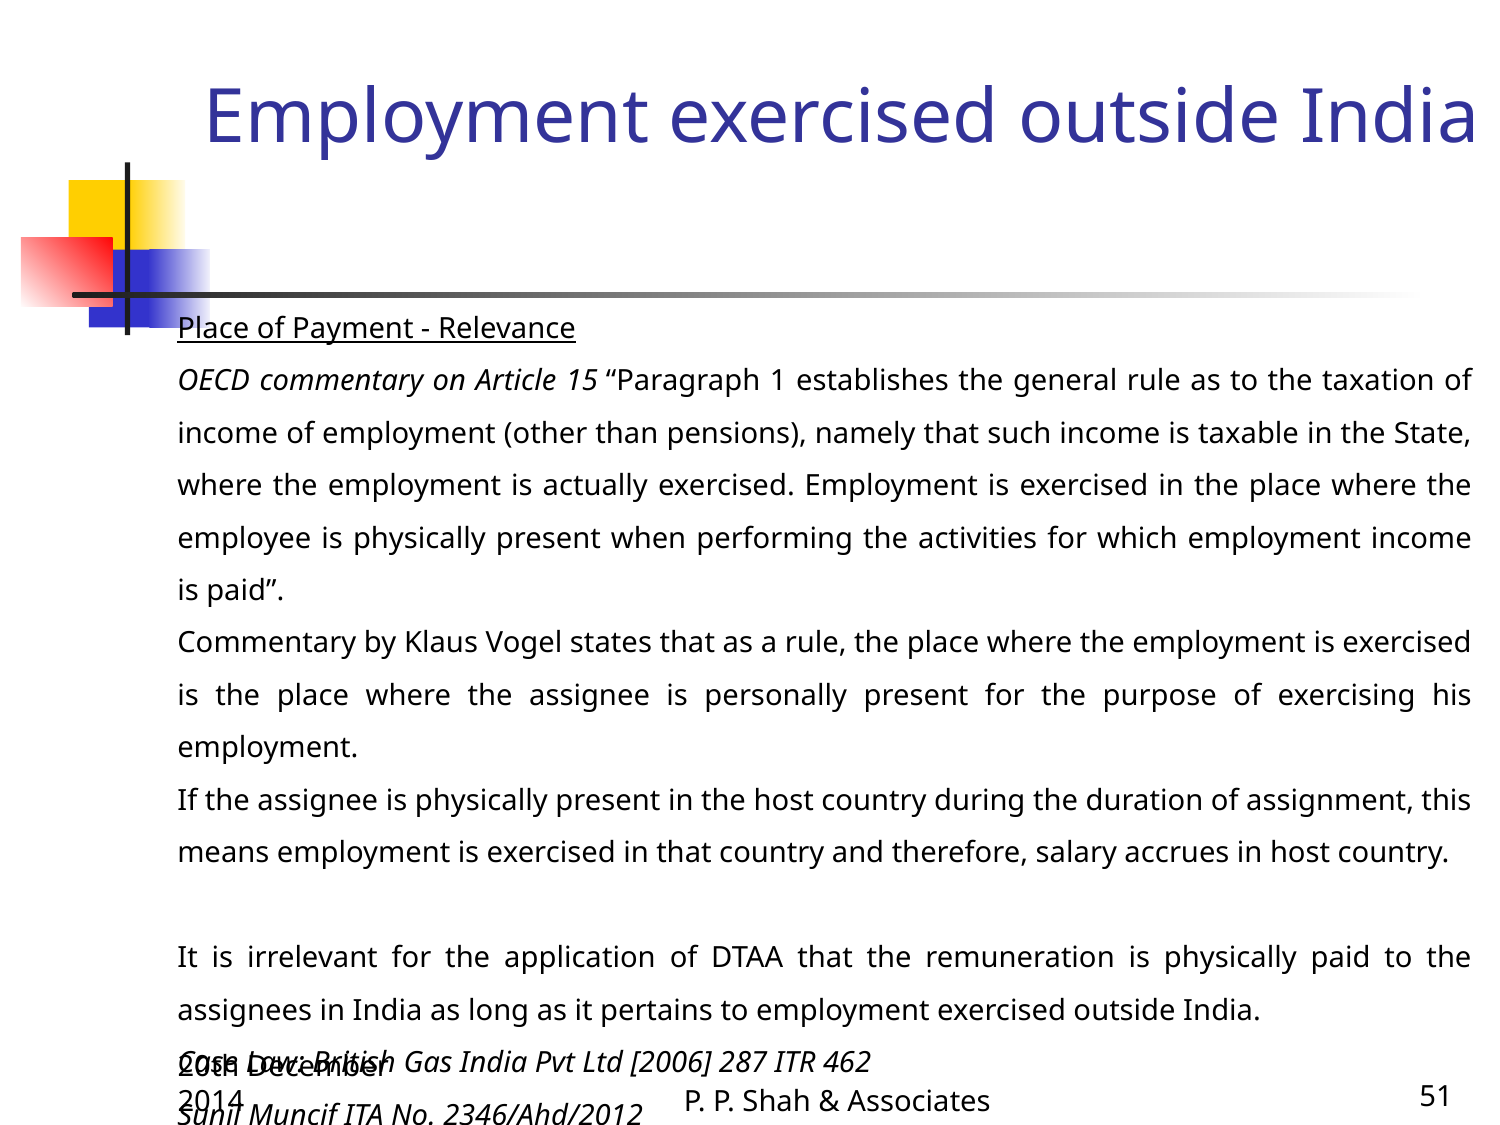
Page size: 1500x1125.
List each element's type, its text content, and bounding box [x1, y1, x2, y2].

text_box Place of Payment - Relevance OECD commentary on Article 15 “Paragraph 1 establishes the general rule as to the taxation of income of employment (other than pensions), namely that such income is taxable in the State, where the employment is actually exercised. Employment is exercised in the place where the employee is physically present when performing the activities for which employment income is paid”. Commentary by Klaus Vogel states that as a rule, the place where the employment is exercised is the place where the assignee is personally present for the purpose of exercising his employment. If the assignee is physically present in the host country during the duration of assignment, this means employment is exercised in that country and therefore, salary accrues in host country. It is irrelevant for the application of DTAA that the remuneration is physically paid to the assignees in India as long as it pertains to employment exercised outside India. Case Law: British Gas India Pvt Ltd [2006] 287 ITR 462 Sunil Muncif ITA No. 2346/Ahd/2012 [162, 284, 1488, 1125]
title Employment exercised outside India [188, 34, 1500, 276]
